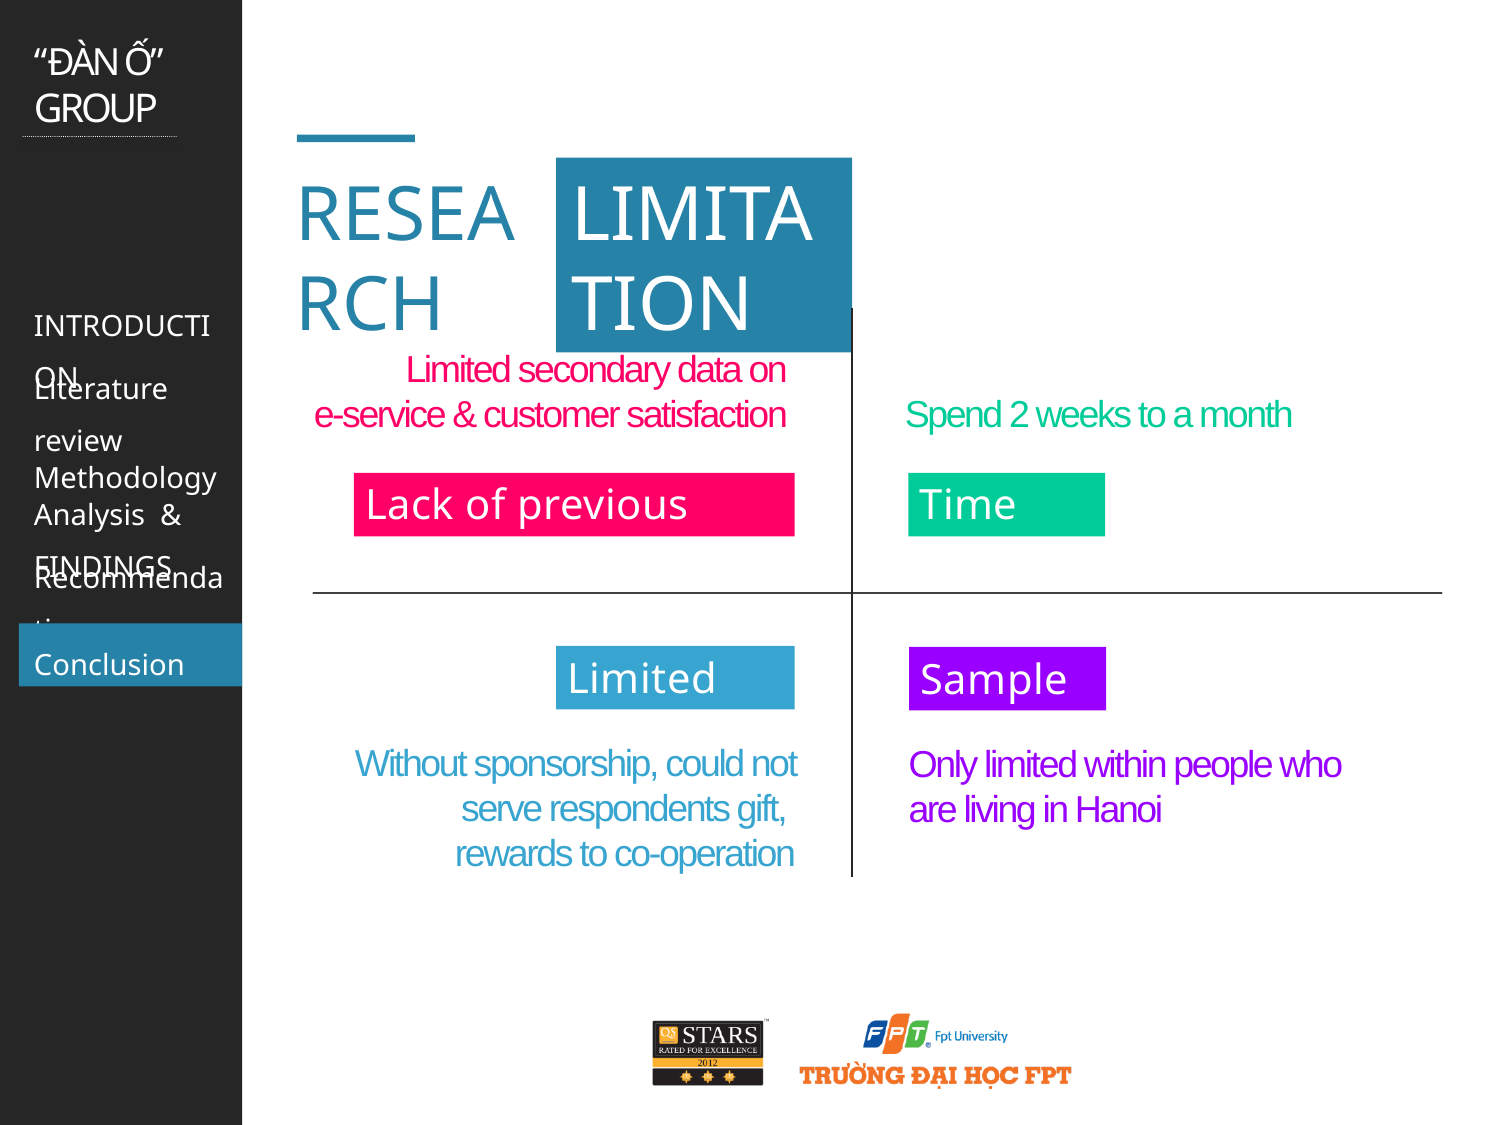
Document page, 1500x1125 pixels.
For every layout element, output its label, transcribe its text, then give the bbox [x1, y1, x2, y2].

text_box Limited secondary data on e-service & customer satisfaction [296, 337, 811, 442]
text_box Only limited within people who are living in Hanoi [893, 732, 1408, 838]
text_box Limited budget [556, 645, 795, 710]
text_box Lack of previous researches [353, 472, 795, 537]
text_box Without sponsorship, could not serve respondents gift, rewards to co-operation [262, 731, 811, 882]
text_box Time bound [908, 472, 1106, 537]
picture [591, 954, 1119, 1125]
text_box Sample size [909, 646, 1107, 711]
text_box RESEARCH [281, 157, 556, 353]
text_box LIMITATION [556, 157, 853, 353]
text_box [296, 134, 416, 143]
text_box Spend 2 weeks to a month [890, 382, 1404, 443]
